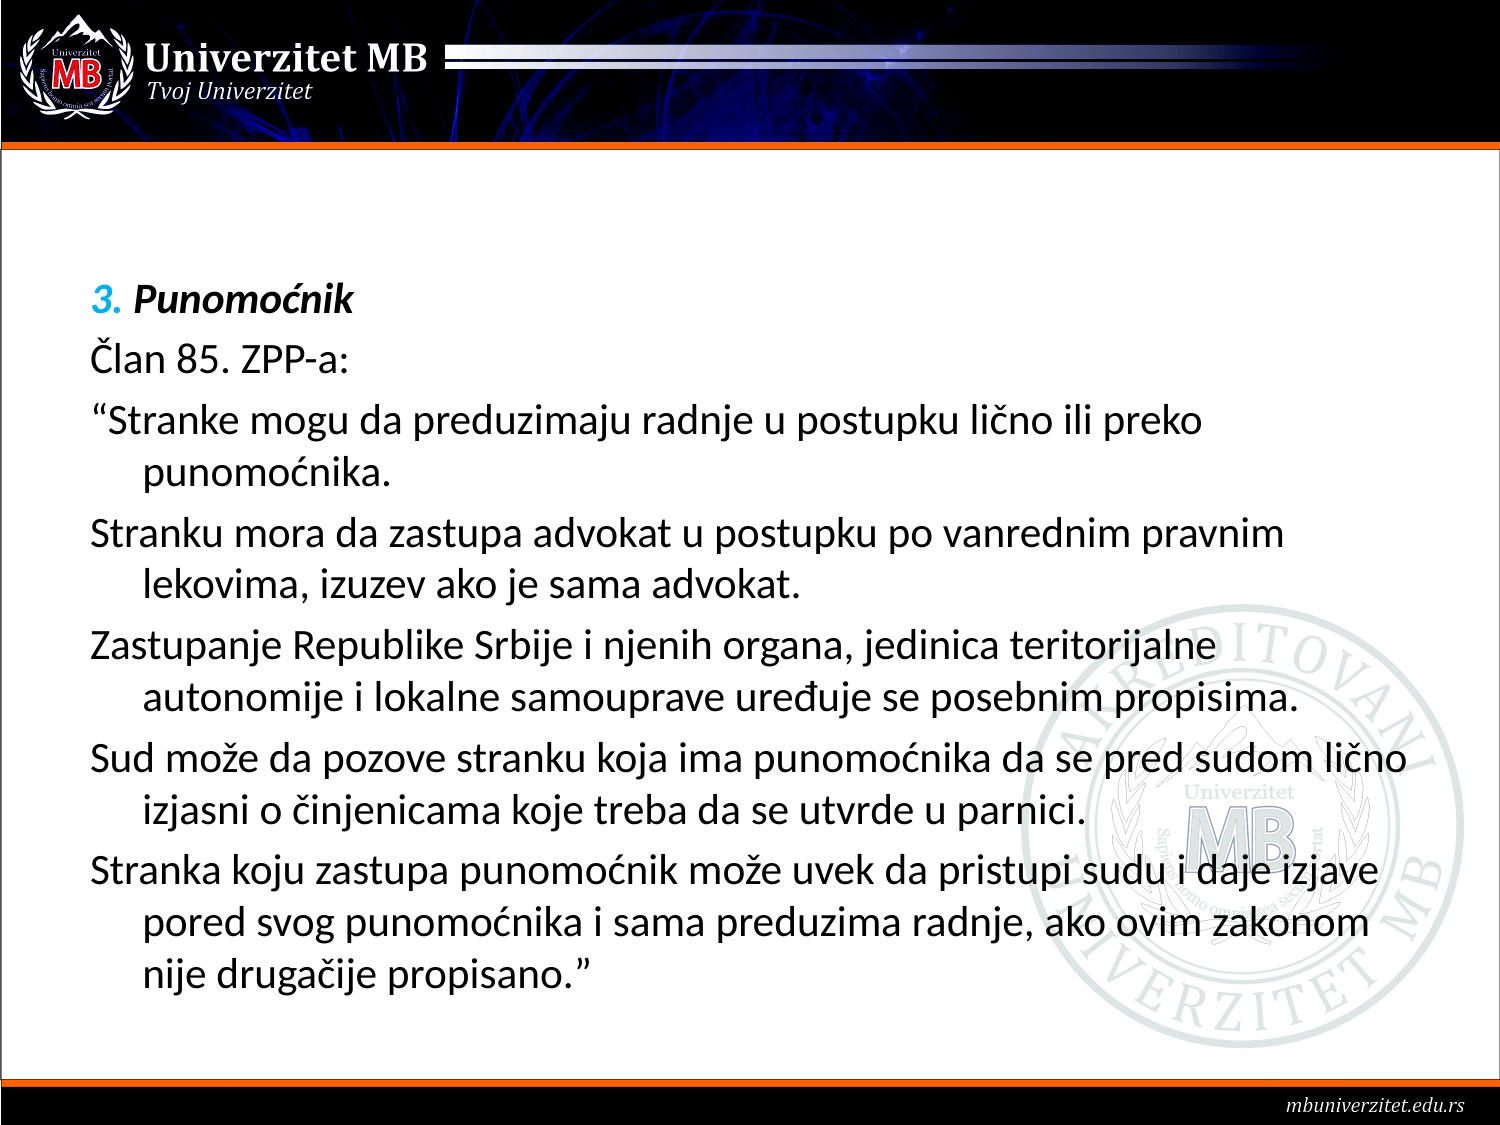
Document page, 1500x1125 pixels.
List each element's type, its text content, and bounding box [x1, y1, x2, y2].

picture [0, 0, 1500, 1125]
list 3. Punomoćnik Član 85. ZPP-a: “Stranke mogu da preduzimaju radnje u postupku lično ili preko punomoćnika. Stranku mora da zastupa advokat u postupku po vanrednim pravnim lekovima, izuzev ako je sama advokat. Zastupanje Republike Srbije i njenih organa, jedinica teritorijalne autonomije i lokalne samouprave uređuje se posebnim propisima. Sud može da pozove stranku koja ima punomoćnika da se pred sudom lično izjasni o činjenicama koje treba da se utvrde u parnici. Stranka koju zastupa punomoćnik može uvek da pristupi sudu i daje izjave pored svog punomoćnika i sama preduzima radnje, ako ovim zakonom nije drugačije propisano.” [75, 262, 1425, 1005]
